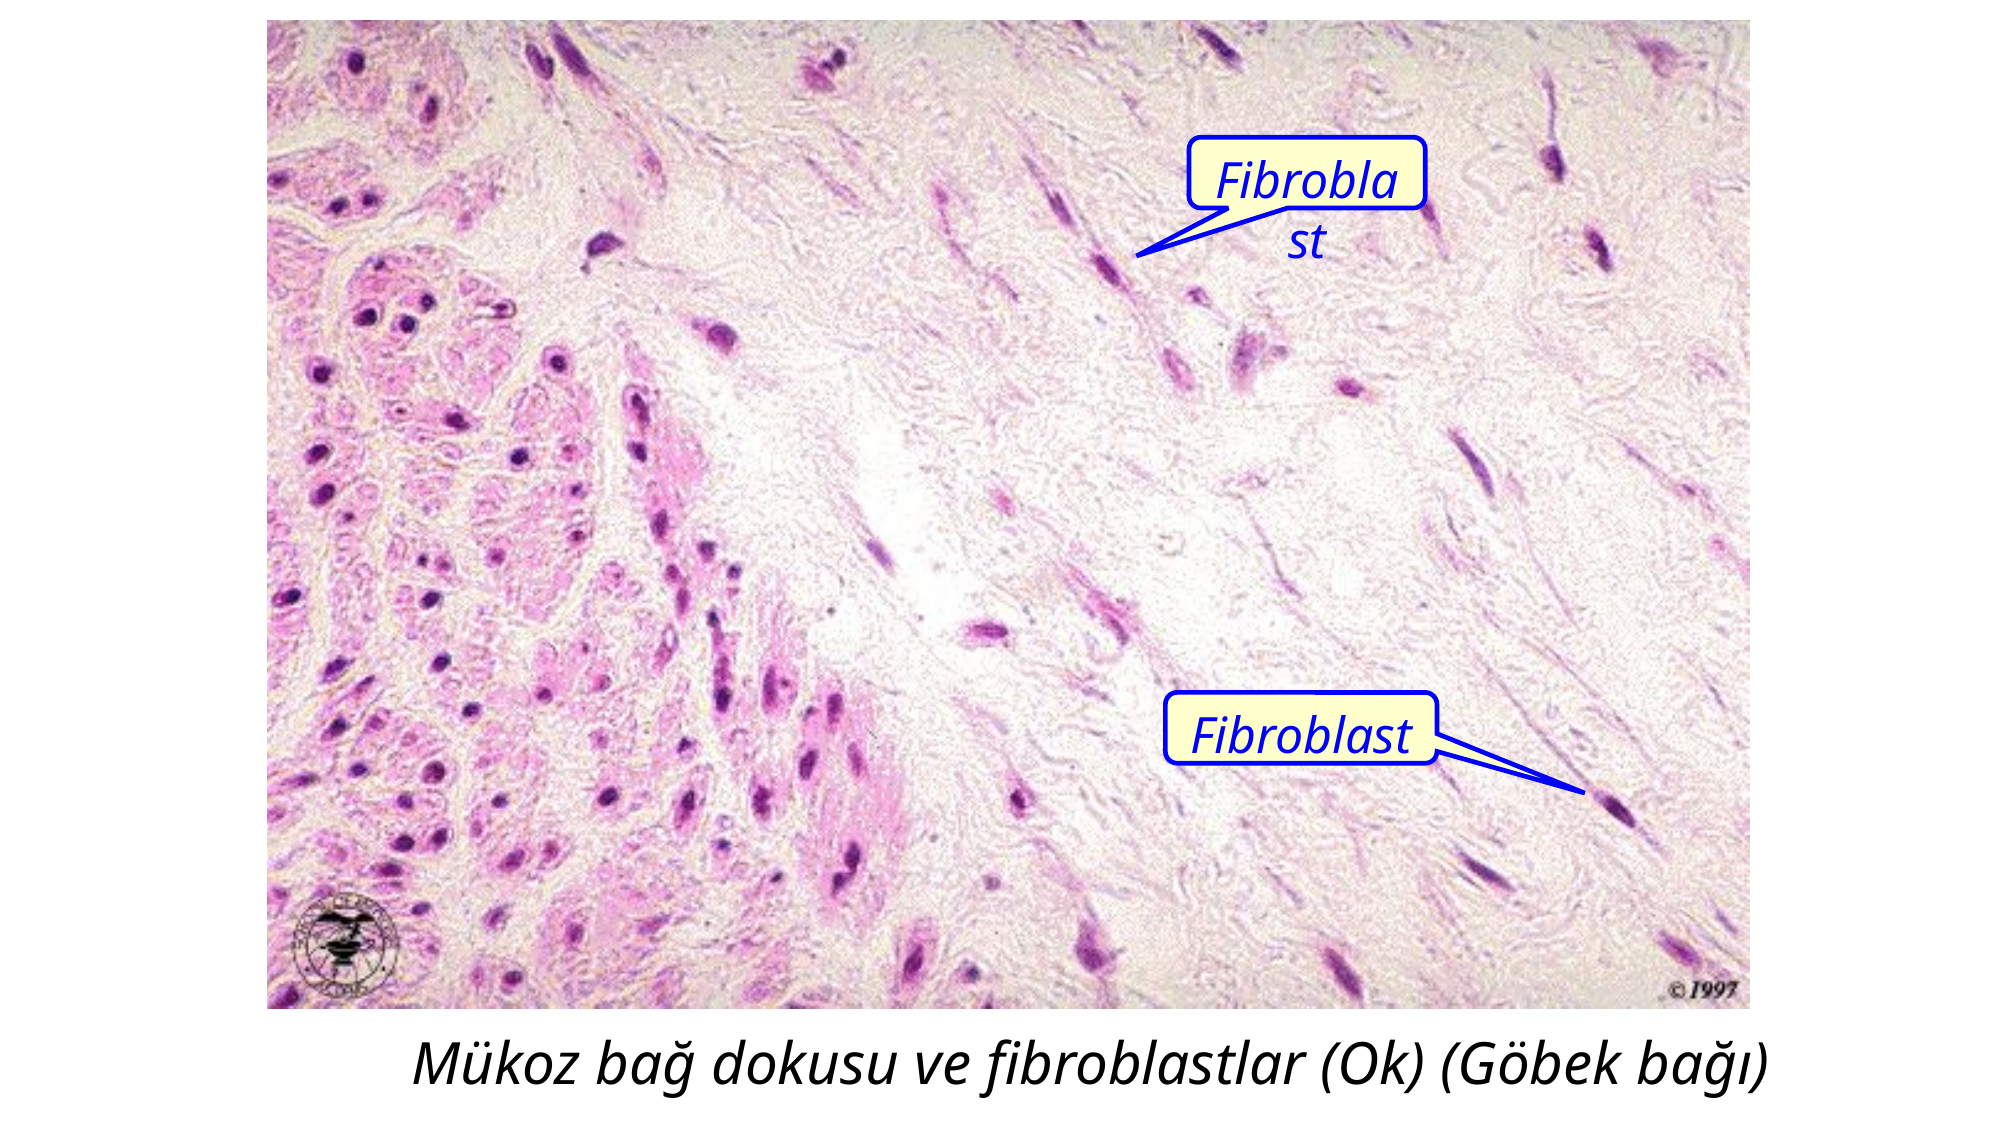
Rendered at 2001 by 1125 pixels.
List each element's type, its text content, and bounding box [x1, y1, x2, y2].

picture [267, 20, 1750, 1009]
text_box Mükoz bağ dokusu ve fibroblastlar (Ok) (Göbek bağı) [397, 1018, 1785, 1104]
